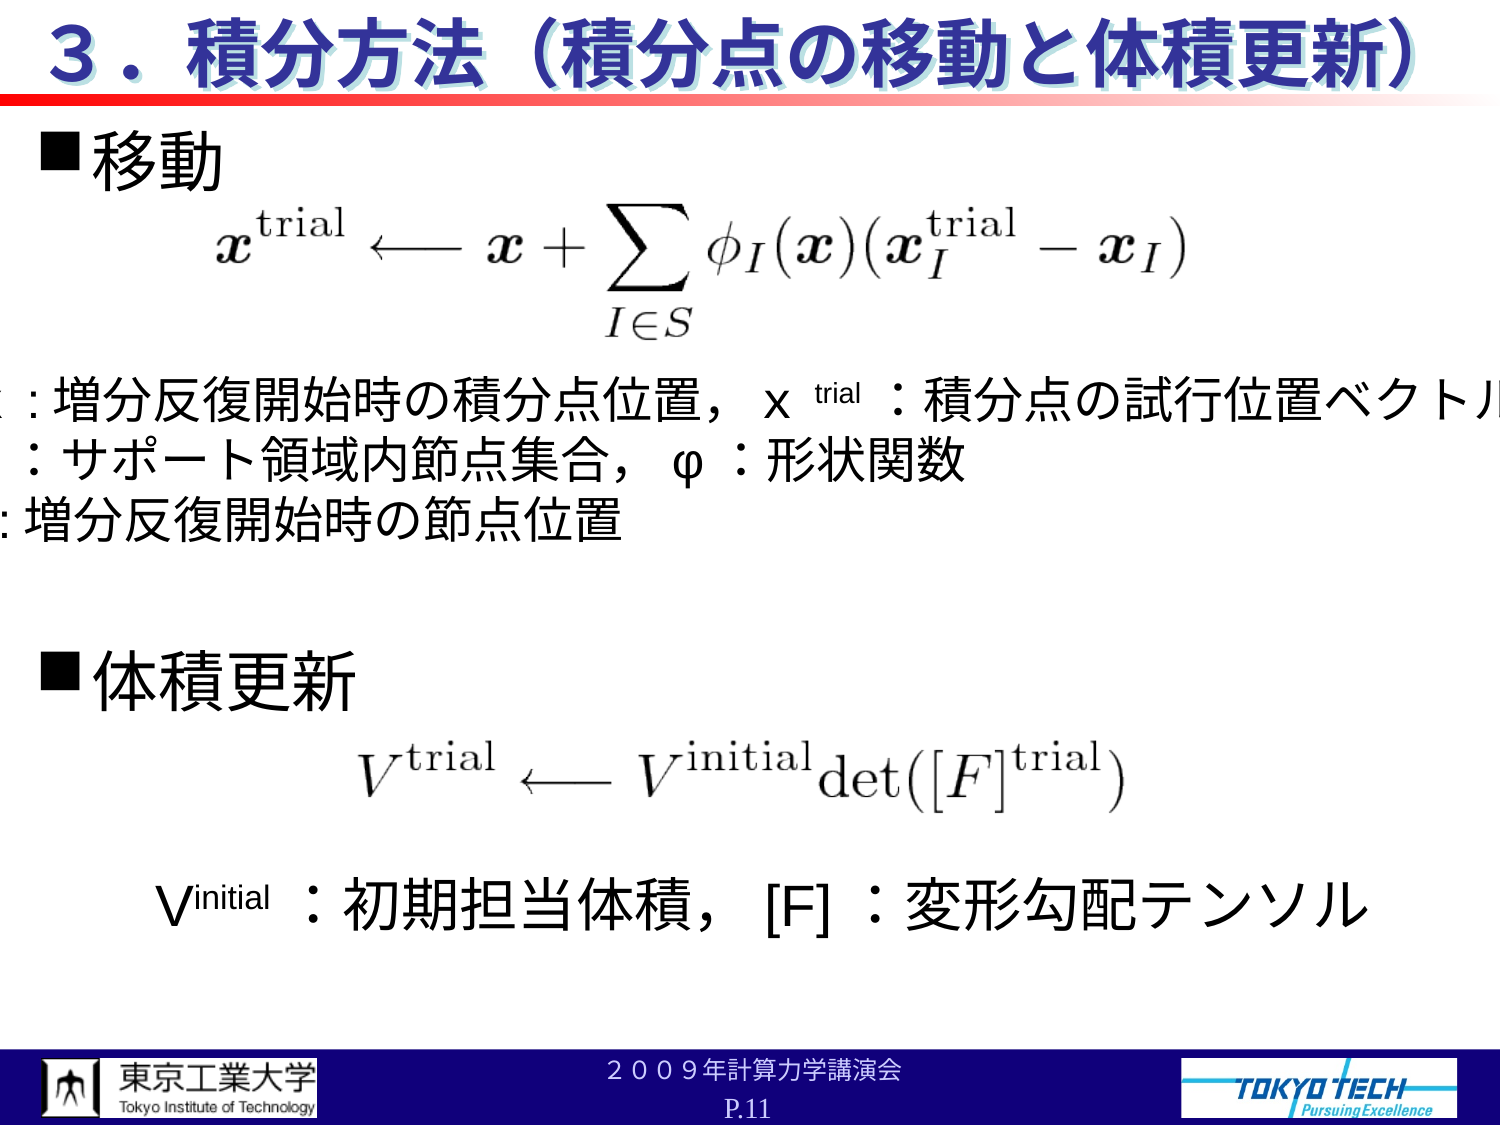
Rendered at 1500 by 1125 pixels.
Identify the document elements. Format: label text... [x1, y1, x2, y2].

picture [41, 1058, 317, 1118]
text_box 体積更新 [35, 639, 1500, 734]
picture [353, 739, 1131, 815]
text_box ｘ:増分反復開始時の積分点位置，ｘtrial：積分点の試行位置ベクトル， S：サポート領域内節点集合，φ：形状関数 xI:増分反復開始時の節点位置 [0, 361, 1500, 565]
picture [1181, 1058, 1458, 1118]
text_box 移動 [35, 119, 1500, 350]
title ３．積分方法（積分点の移動と体積更新） [35, 5, 1500, 108]
text_box Vinitial：初期担当体積，[F]：変形勾配テンソル [68, 861, 1386, 946]
picture [212, 196, 1193, 342]
